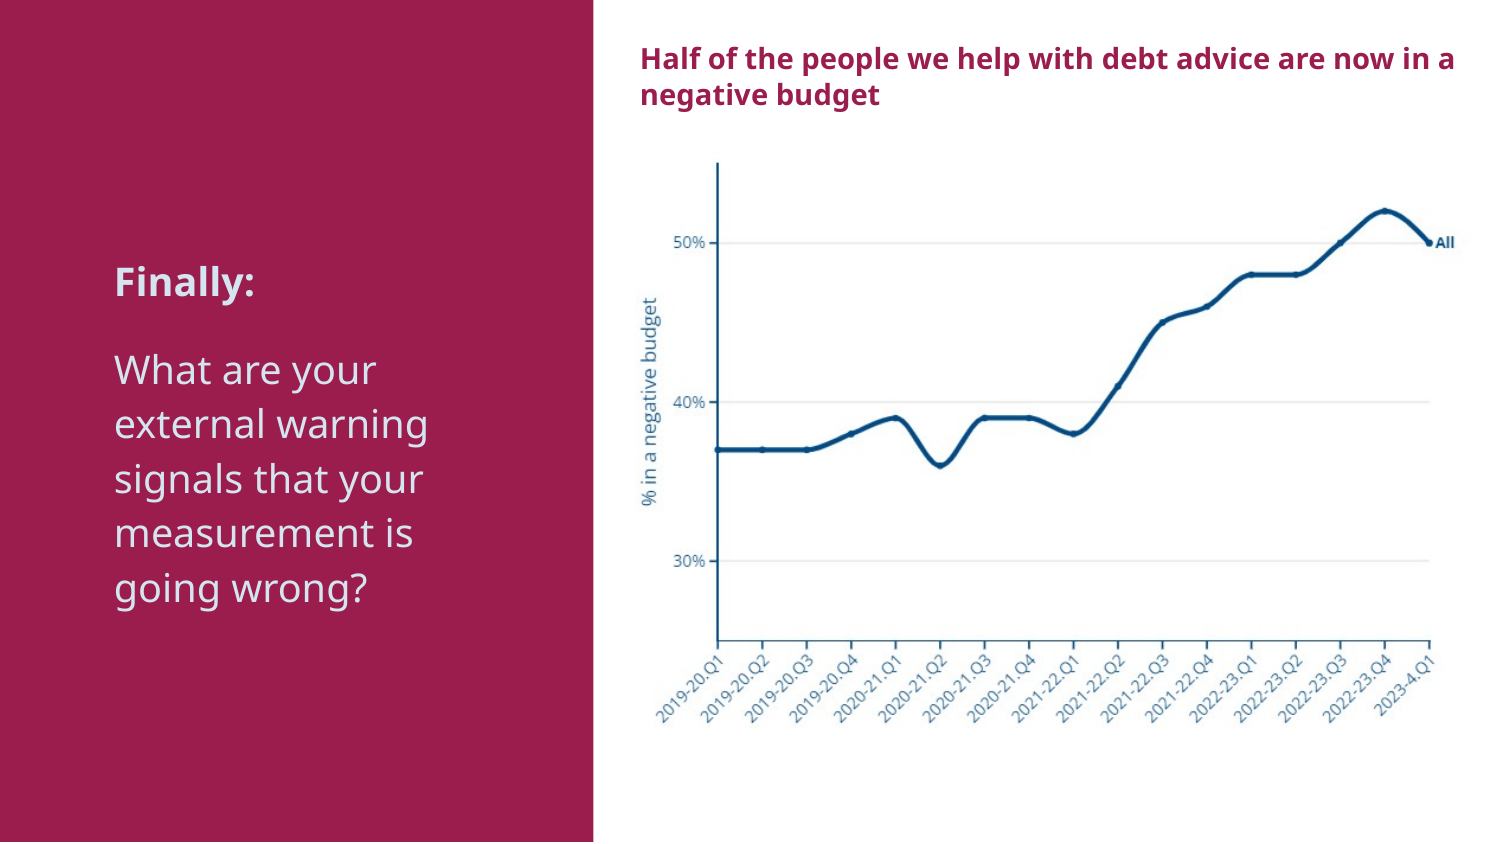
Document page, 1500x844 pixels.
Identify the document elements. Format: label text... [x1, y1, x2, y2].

picture [624, 132, 1483, 728]
list Finally: What are your external warning signals that your measurement is going wrong? [98, 86, 525, 774]
text_box Half of the people we help with debt advice are now in a negative budget [624, 25, 1482, 87]
